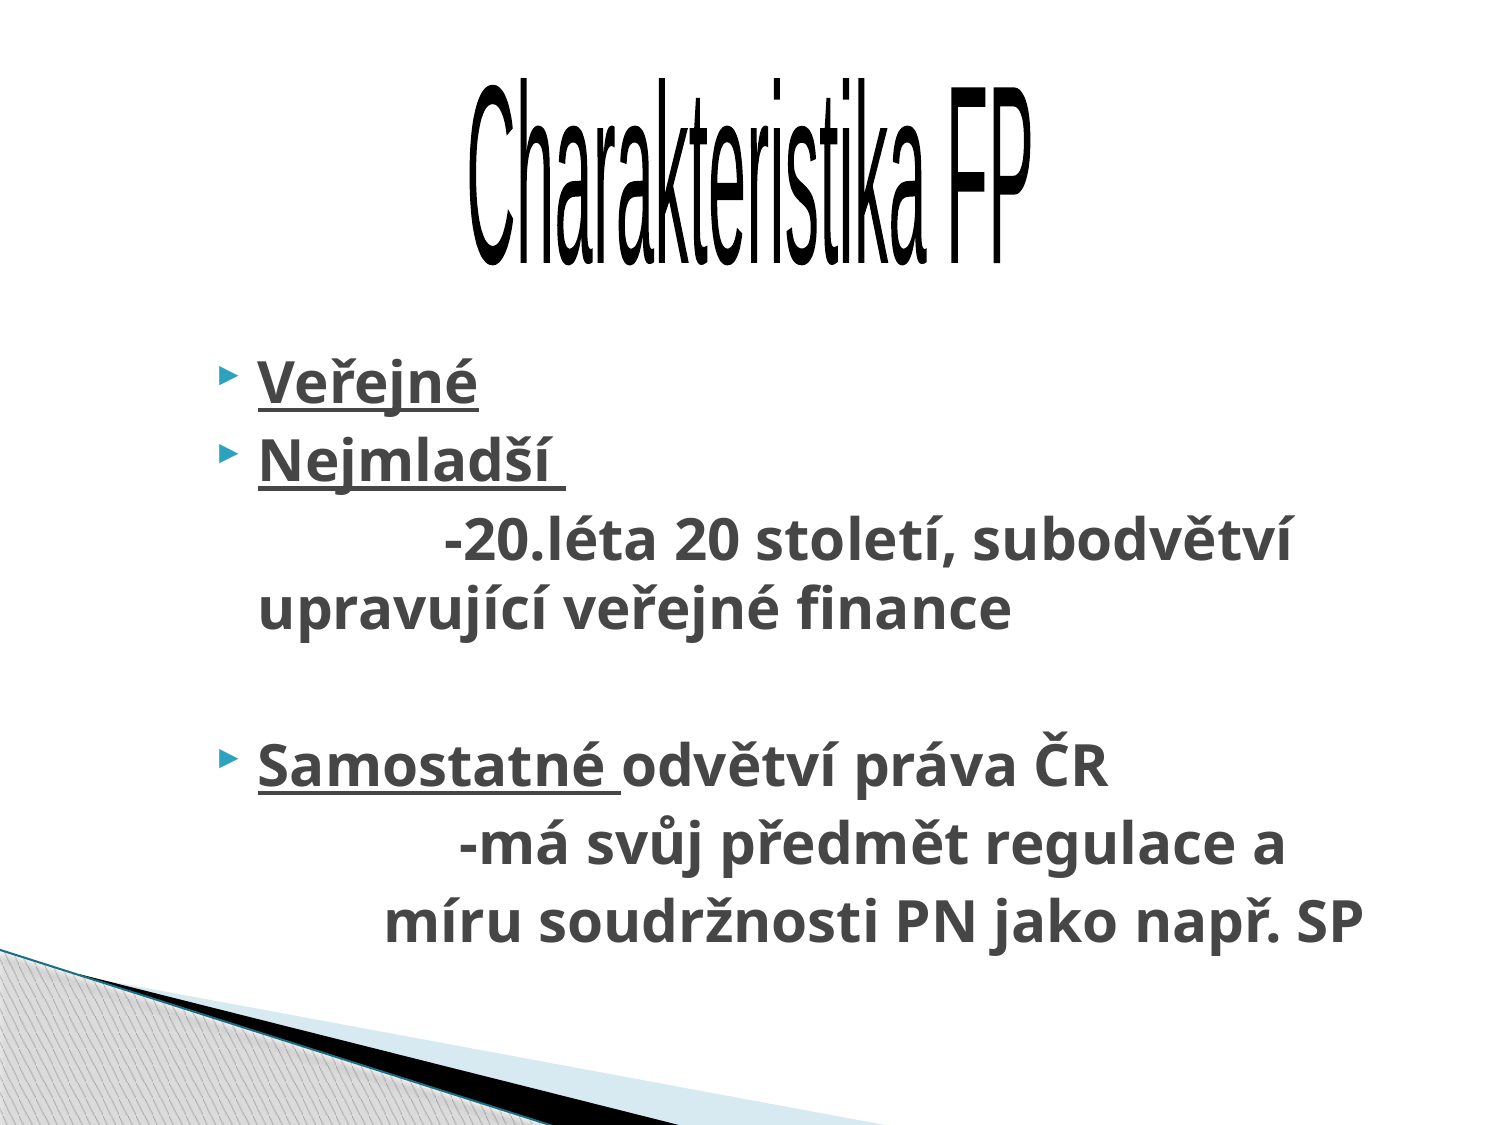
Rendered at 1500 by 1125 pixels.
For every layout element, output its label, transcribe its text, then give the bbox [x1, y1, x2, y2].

list Veřejné Nejmladší -20.léta 20 století, subodvětví upravující veřejné finance Samostatné odvětví práva ČR -má svůj předmět regulace a míru soudržnosti PN jako např. SP [183, 338, 1421, 1013]
